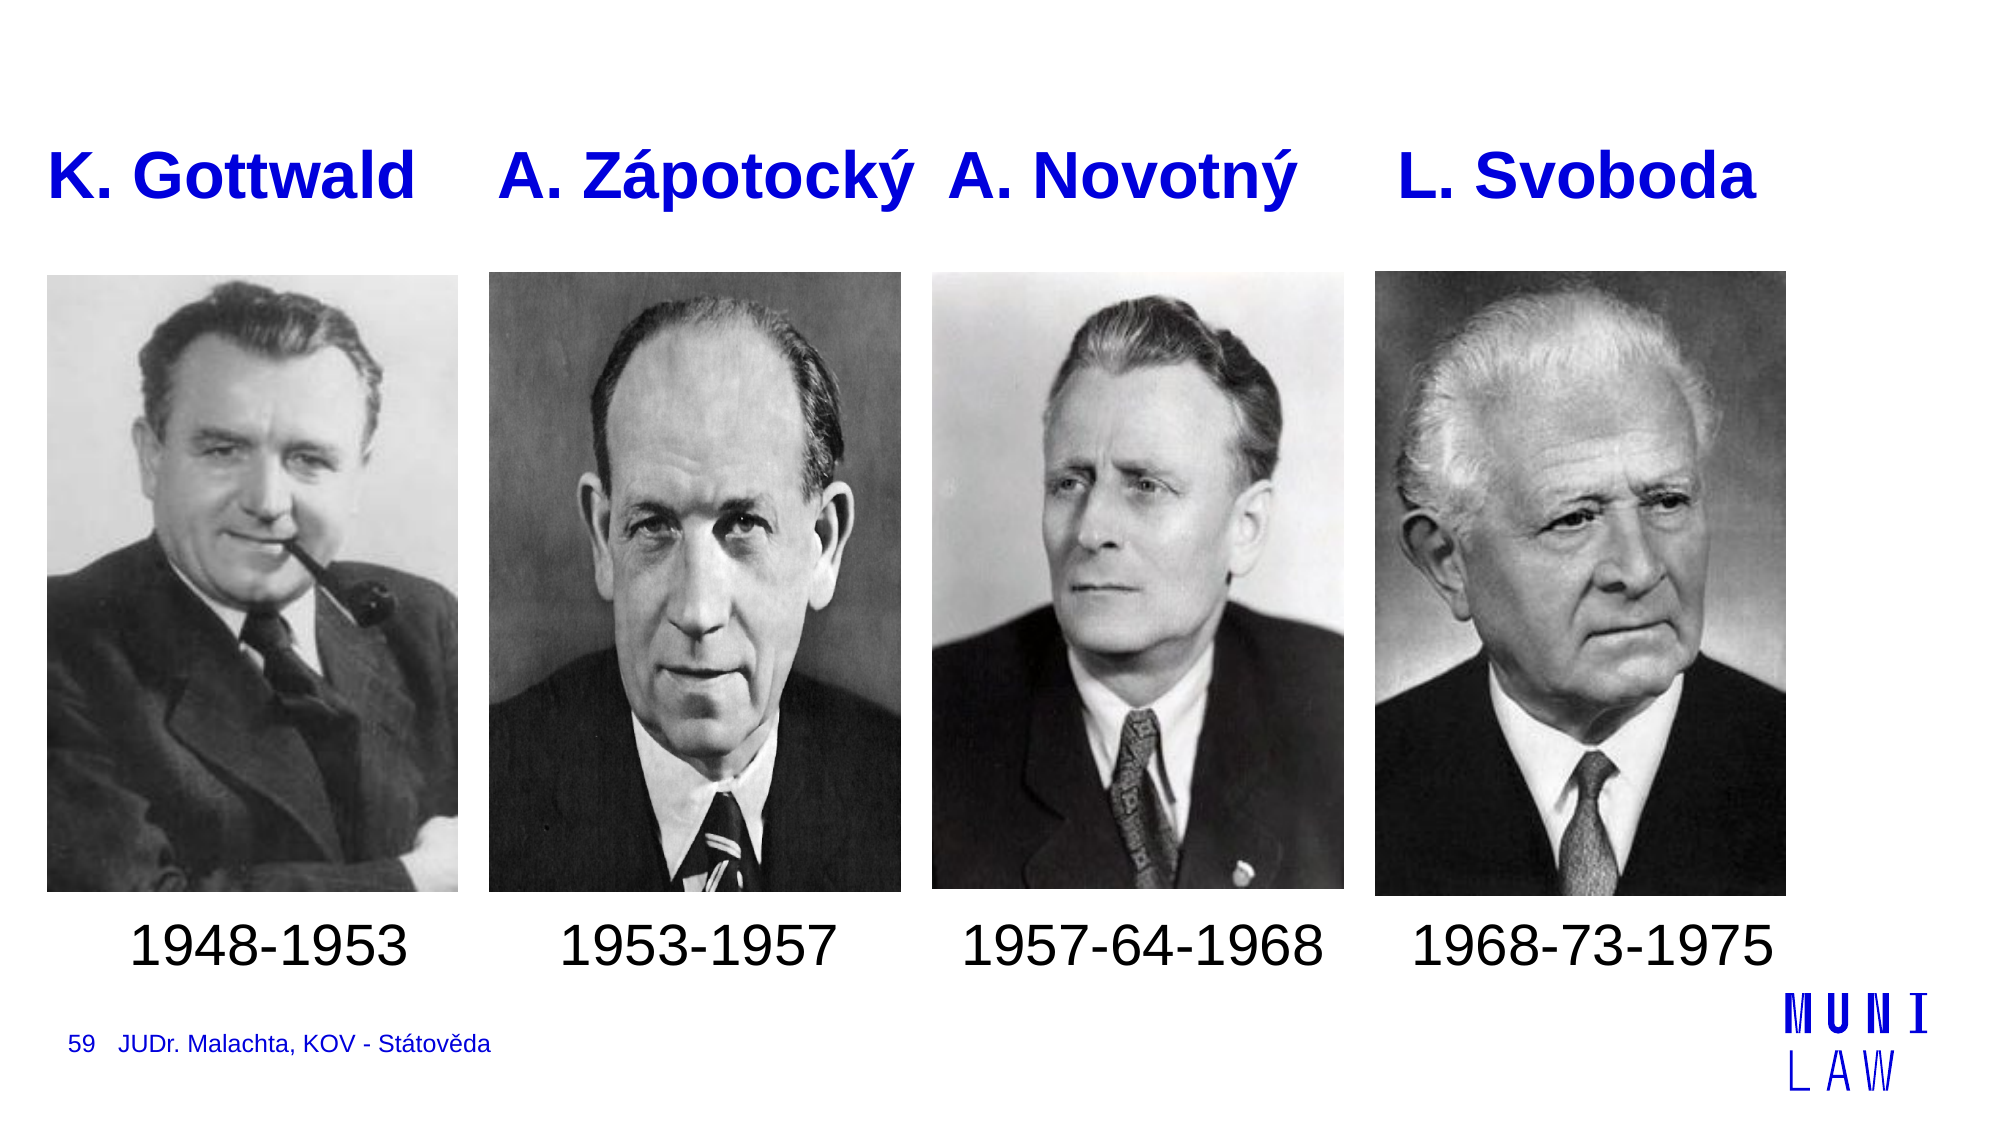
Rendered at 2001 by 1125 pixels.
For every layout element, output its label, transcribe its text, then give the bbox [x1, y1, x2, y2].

picture [46, 275, 458, 892]
list 1948-1953 1953-1957 1957-64-1968 1968-73-1975 [118, 277, 1883, 957]
picture [932, 272, 1344, 889]
slide_number 59 [67, 1021, 110, 1063]
footer JUDr. Malachta, KOV - Státověda [118, 1021, 1418, 1063]
title K. Gottwald A. Zápotocký A. Novotný L. Svoboda [47, 128, 1811, 203]
picture [489, 272, 901, 892]
picture [1375, 271, 1787, 896]
